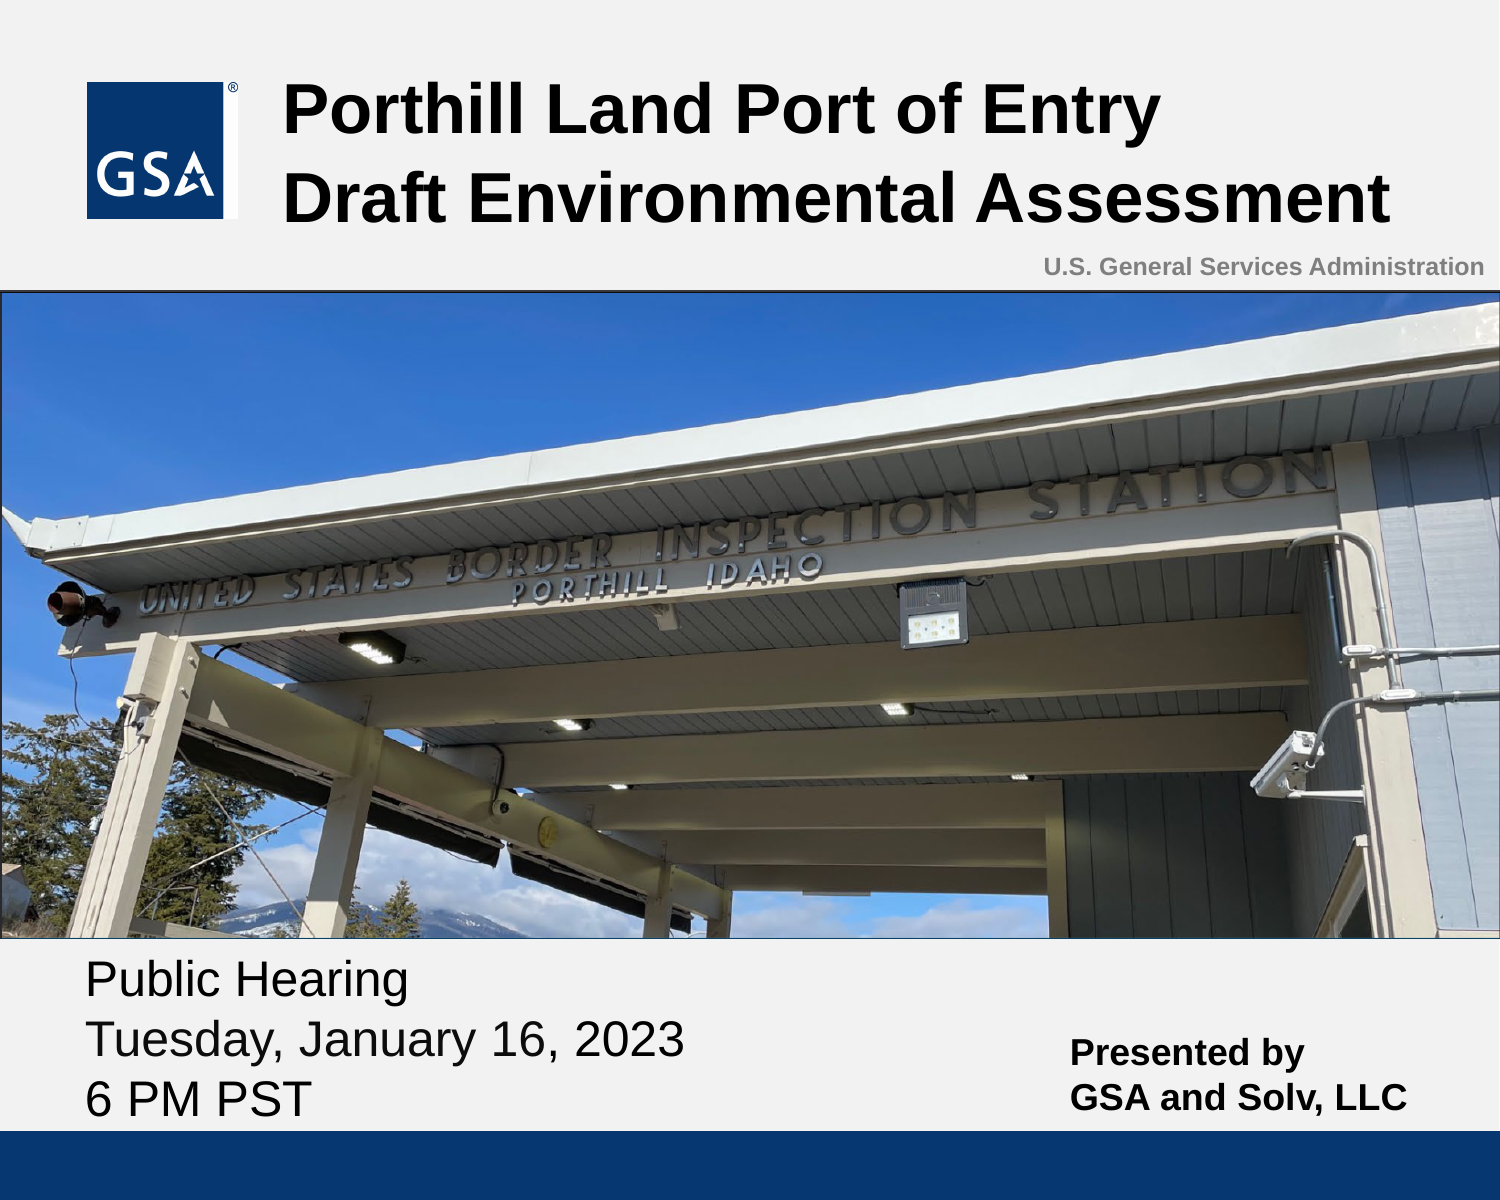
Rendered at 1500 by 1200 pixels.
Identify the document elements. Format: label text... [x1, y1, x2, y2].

text_box U.S. General Services Administration [1024, 242, 1488, 288]
text_box [0, 1133, 1500, 1200]
title Porthill Land Port of Entry Draft Environmental Assessment [282, 71, 1413, 247]
text_box Presented by GSA and Solv, LLC [1054, 1020, 1430, 1133]
picture [0, 290, 1500, 939]
text_box Public Hearing Tuesday, January 16, 2023 6 PM PST [70, 947, 846, 1133]
picture [87, 82, 238, 219]
